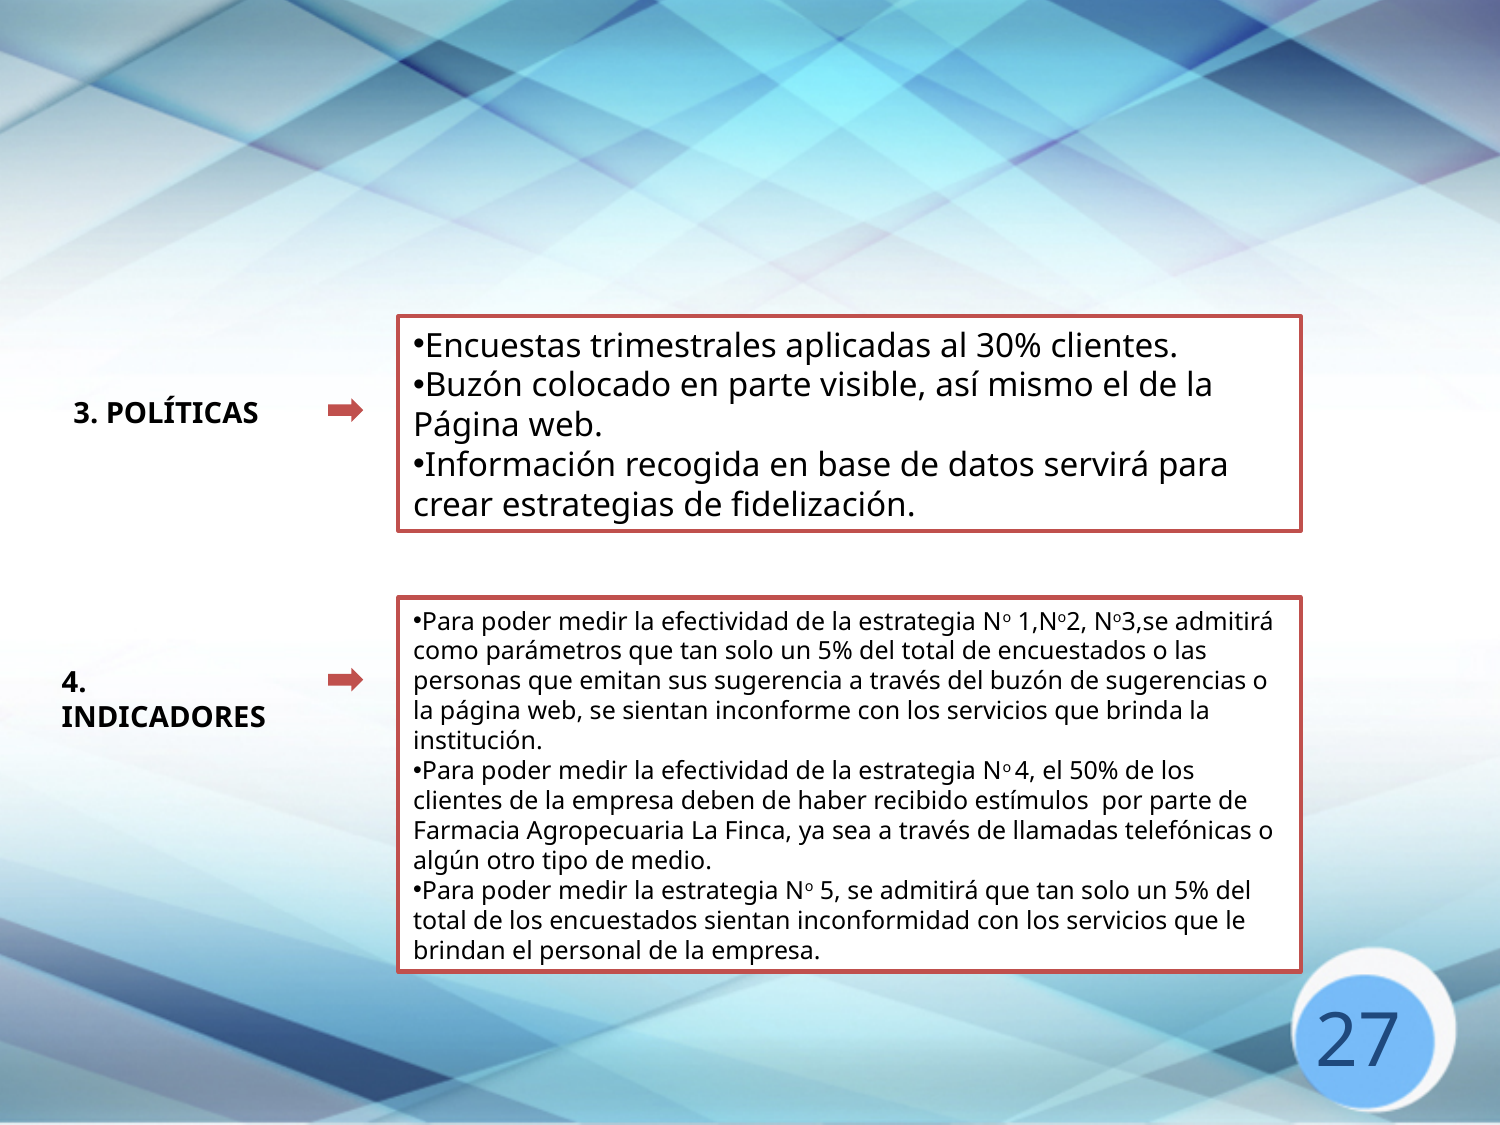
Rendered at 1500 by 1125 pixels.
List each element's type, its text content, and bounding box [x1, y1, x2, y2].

text_box 27 [1301, 984, 1417, 1090]
text_box Encuestas trimestrales aplicadas al 30% clientes. Buzón colocado en parte visible, así mismo el de la Página web. Información recogida en base de datos servirá para crear estrategias de fidelización. [396, 314, 1303, 533]
text_box [326, 396, 366, 424]
text_box Para poder medir la efectividad de la estrategia No 1,No2, No3,se admitirá como parámetros que tan solo un 5% del total de encuestados o las personas que emitan sus sugerencia a través del buzón de sugerencias o la página web, se sientan inconforme con los servicios que brinda la institución. Para poder medir la efectividad de la estrategia No 4, el 50% de los clientes de la empresa deben de haber recibido estímulos por parte de Farmacia Agropecuaria La Finca, ya sea a través de llamadas telefónicas o algún otro tipo de medio. Para poder medir la estrategia No 5, se admitirá que tan solo un 5% del total de los encuestados sientan inconformidad con los servicios que le brindan el personal de la empresa. [396, 595, 1303, 974]
text_box [326, 666, 366, 694]
text_box 4. INDICADORES [46, 656, 305, 741]
text_box 3. POLÍTICAS [58, 386, 305, 437]
picture [0, 0, 1500, 1125]
